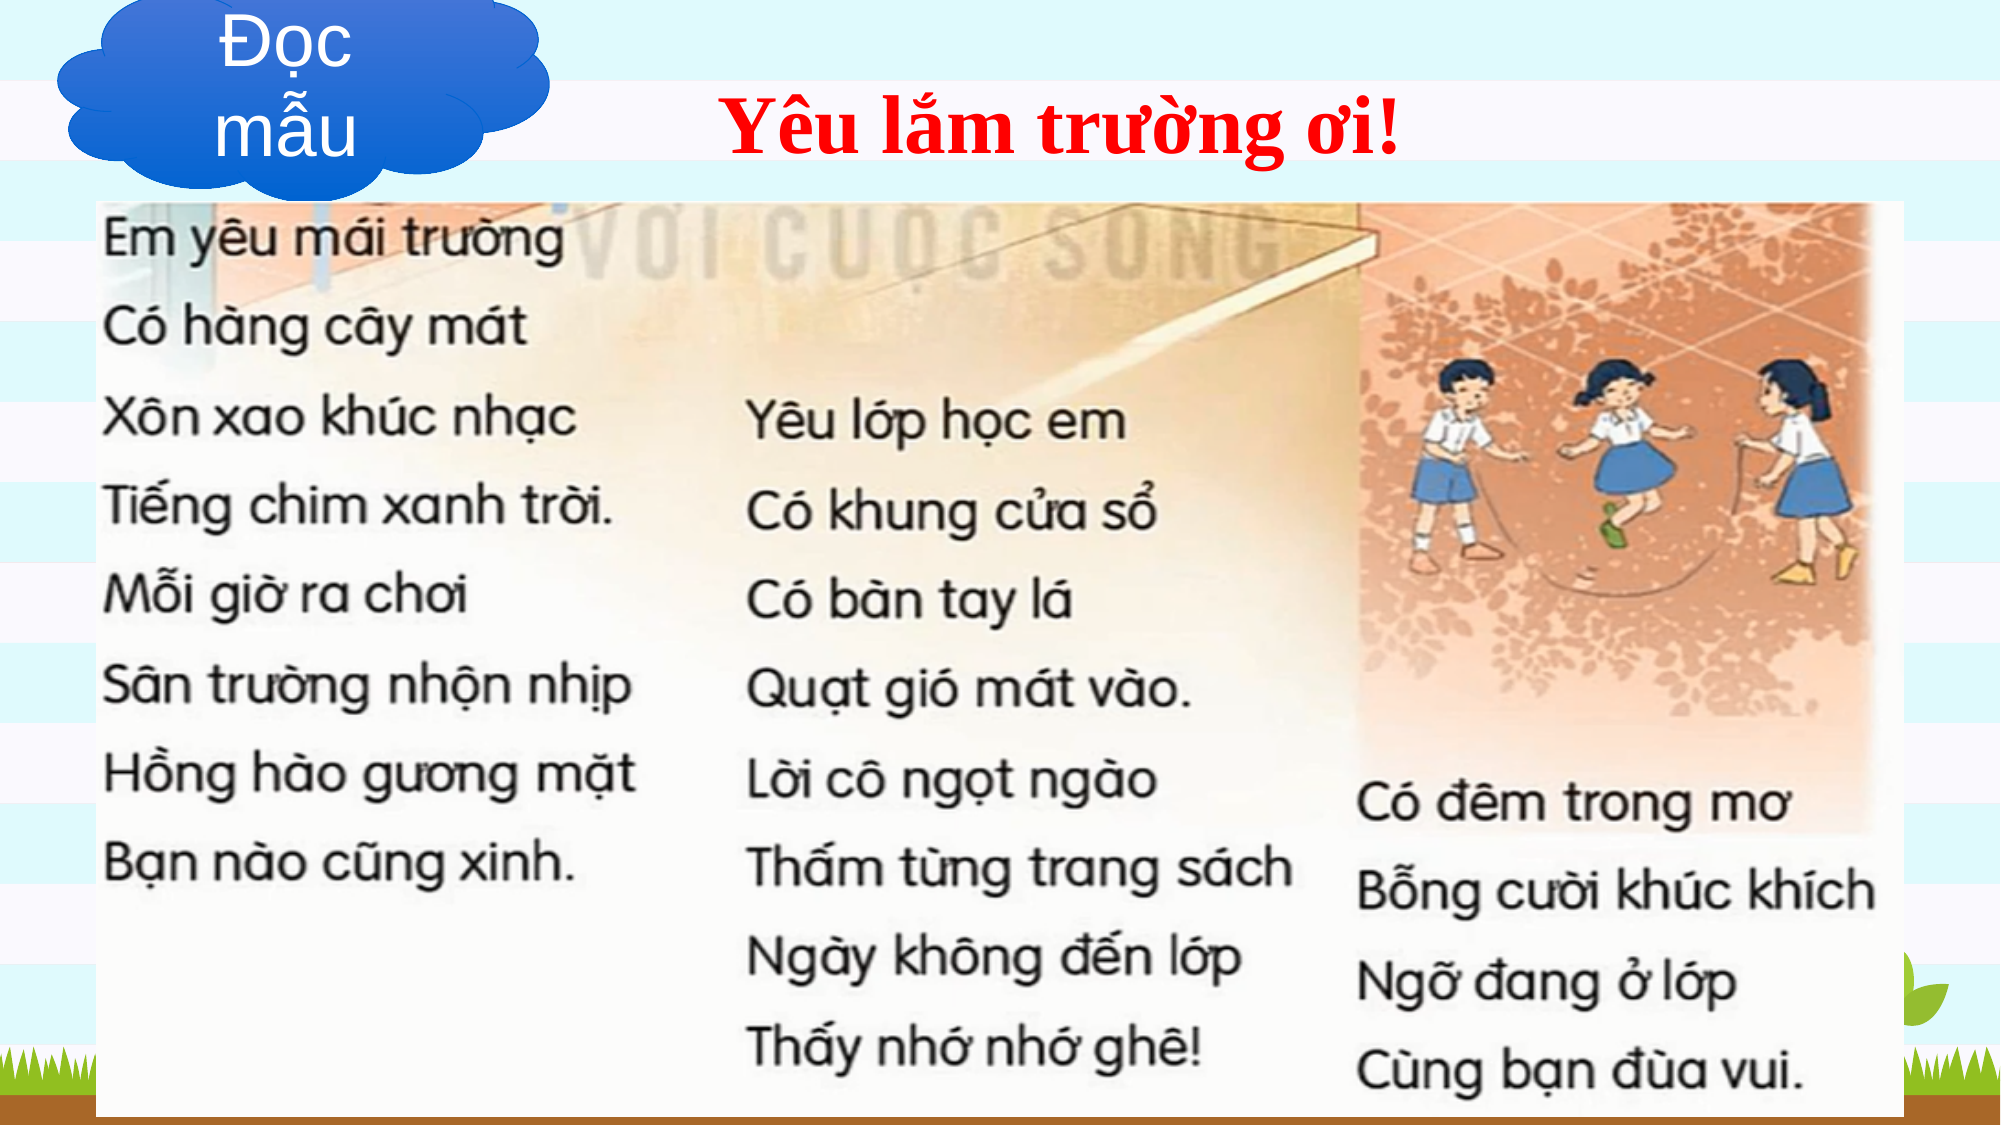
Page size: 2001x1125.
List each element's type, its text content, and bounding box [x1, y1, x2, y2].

text_box Đọc mẫu [57, 0, 550, 201]
text_box Yêu lắm trường ơi! [703, 62, 1419, 178]
picture [96, 201, 1904, 1117]
